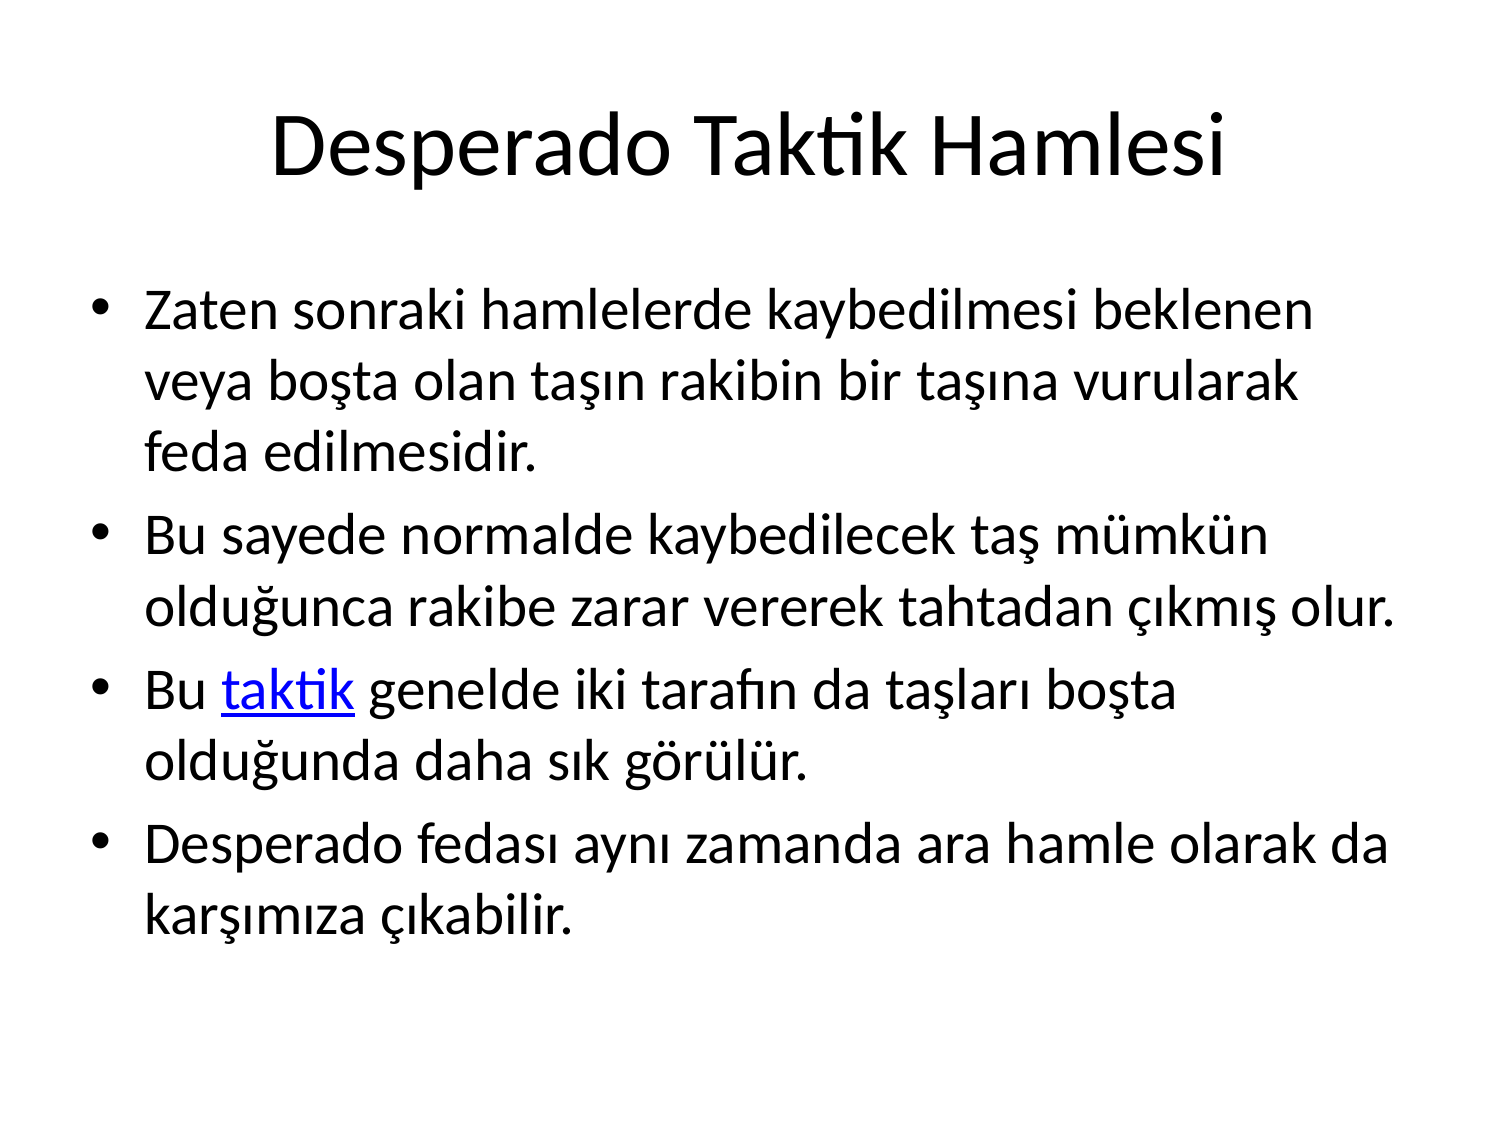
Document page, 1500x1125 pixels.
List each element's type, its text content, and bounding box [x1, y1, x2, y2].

title Desperado Taktik Hamlesi [75, 45, 1425, 233]
list Zaten sonraki hamlelerde kaybedilmesi beklenen veya boşta olan taşın rakibin bir taşına vurularak feda edilmesidir. Bu sayede normalde kaybedilecek taş mümkün olduğunca rakibe zarar vererek tahtadan çıkmış olur. Bu taktik genelde iki tarafın da taşları boşta olduğunda daha sık görülür. Desperado fedası aynı zamanda ara hamle olarak da karşımıza çıkabilir. [75, 262, 1425, 1005]
